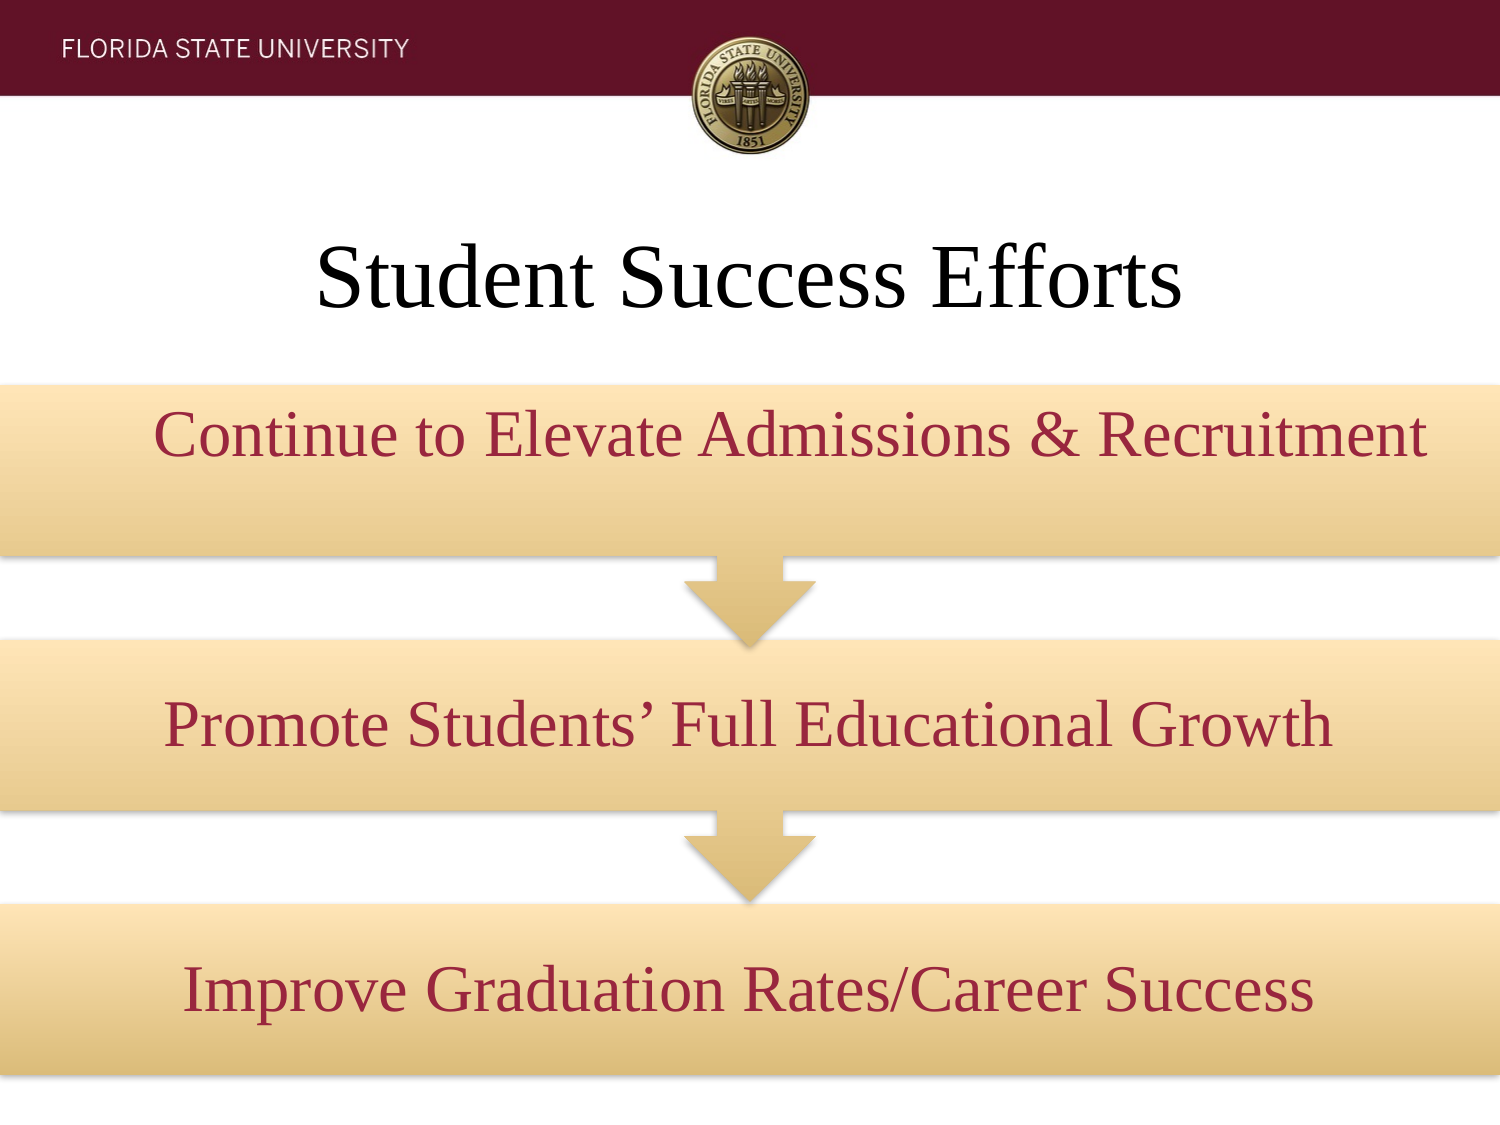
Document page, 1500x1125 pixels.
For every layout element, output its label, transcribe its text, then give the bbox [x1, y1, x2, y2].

picture [0, 0, 1500, 384]
title Student Success Efforts [75, 191, 1425, 351]
picture [0, 1076, 1500, 1125]
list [0, 384, 1500, 1076]
